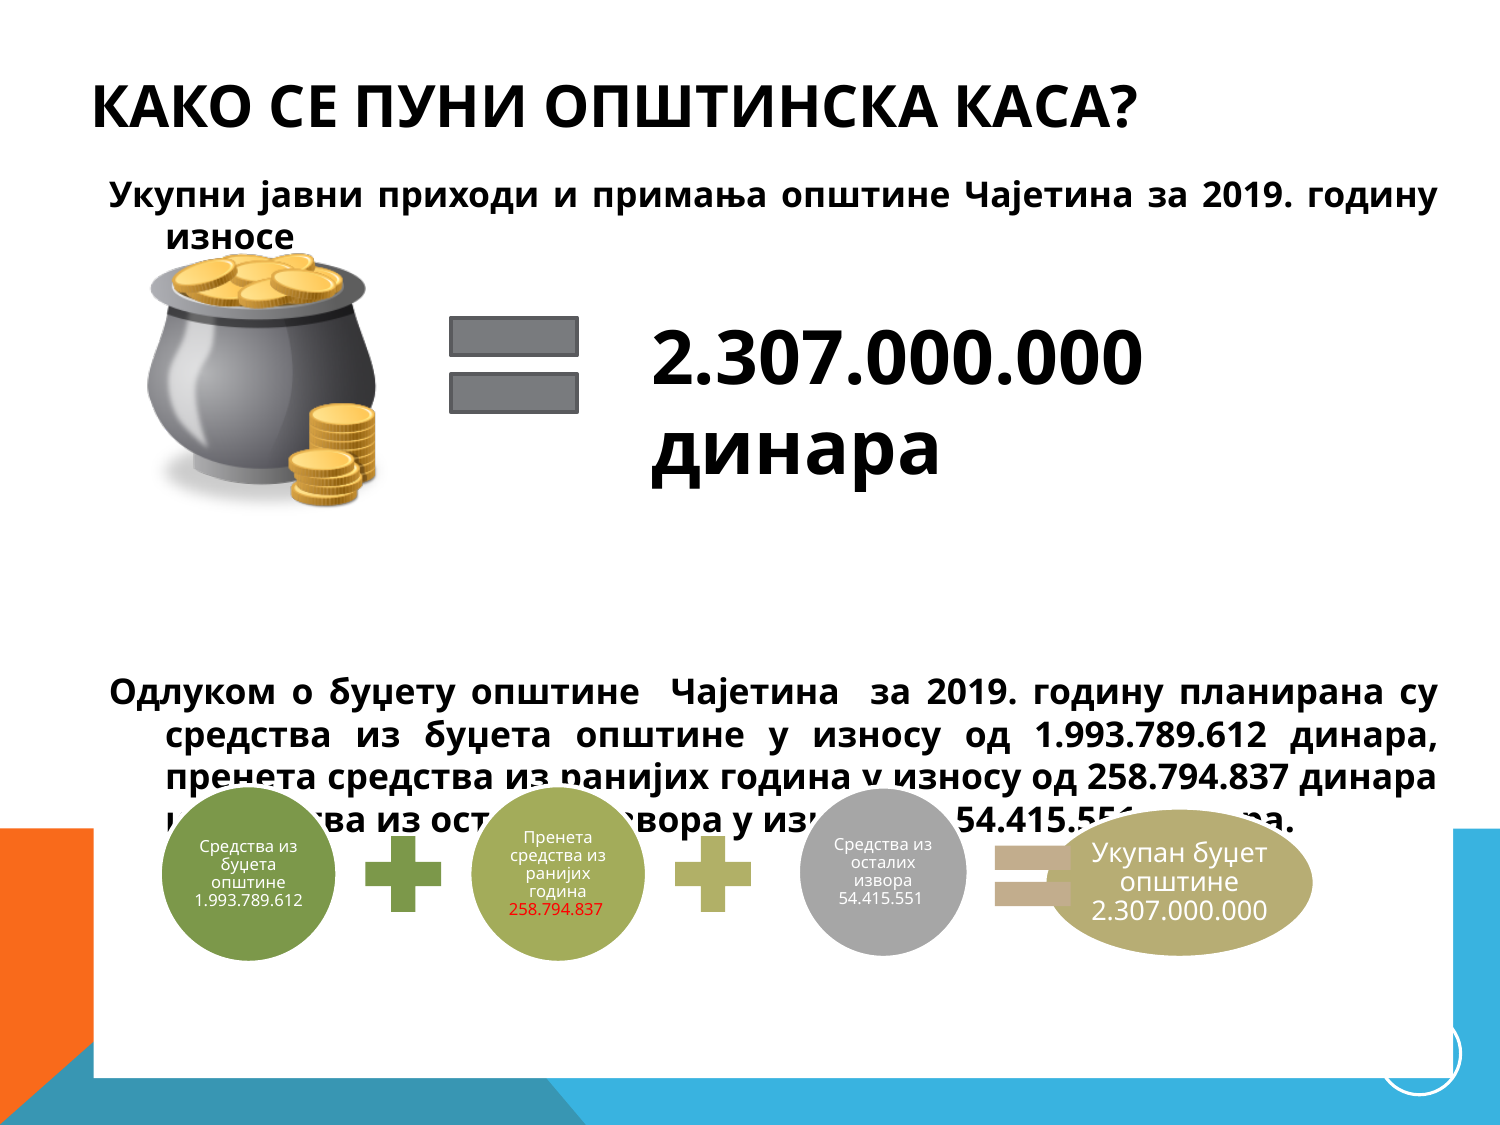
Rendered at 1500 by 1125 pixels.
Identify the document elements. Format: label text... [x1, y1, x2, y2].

slide_number 9 [1376, 1010, 1463, 1097]
text_box 2.307.000.000 динара [636, 301, 1454, 497]
list Укупни јавни приходи и примања општине Чајетина за 2019. годину износе Одлуком о буџету општине Чајетина за 2019. годину планирана су средства из буџета општине у износу од 1.993.789.612 динара, пренета средства из ранијих година у износу од 258.794.837 динара и средства из осталих извора у износу од 54.415.551 динара. [93, 164, 1454, 1079]
picture [135, 241, 404, 530]
text_box [449, 316, 579, 357]
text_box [159, 730, 1353, 1019]
title Како се пуни општинска каса? [75, 45, 1425, 165]
text_box [449, 372, 579, 414]
